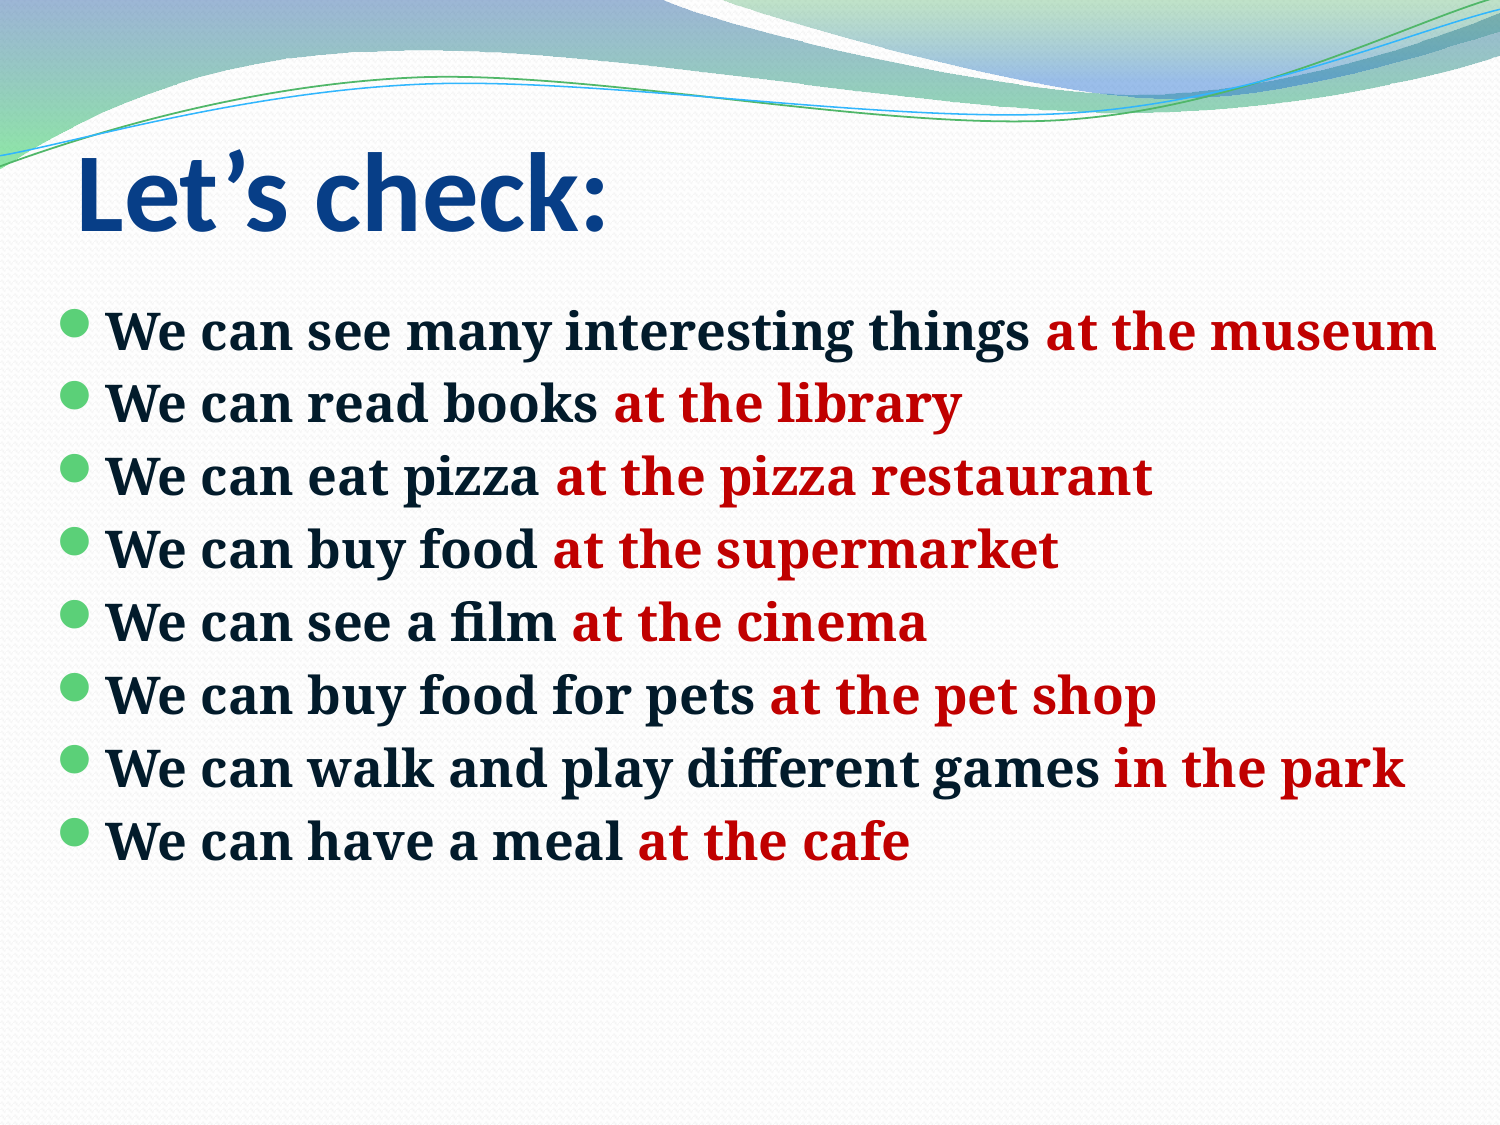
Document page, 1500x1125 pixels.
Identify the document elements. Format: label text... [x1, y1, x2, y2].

list We can see many interesting things at the museum We can read books at the library We can eat pizza at the pizza restaurant We can buy food at the supermarket We can see a film at the cinema We can buy food for pets at the pet shop We can walk and play different games in the park We can have a meal at the cafe [41, 290, 1483, 1000]
title Let’s check: [76, 66, 1427, 254]
